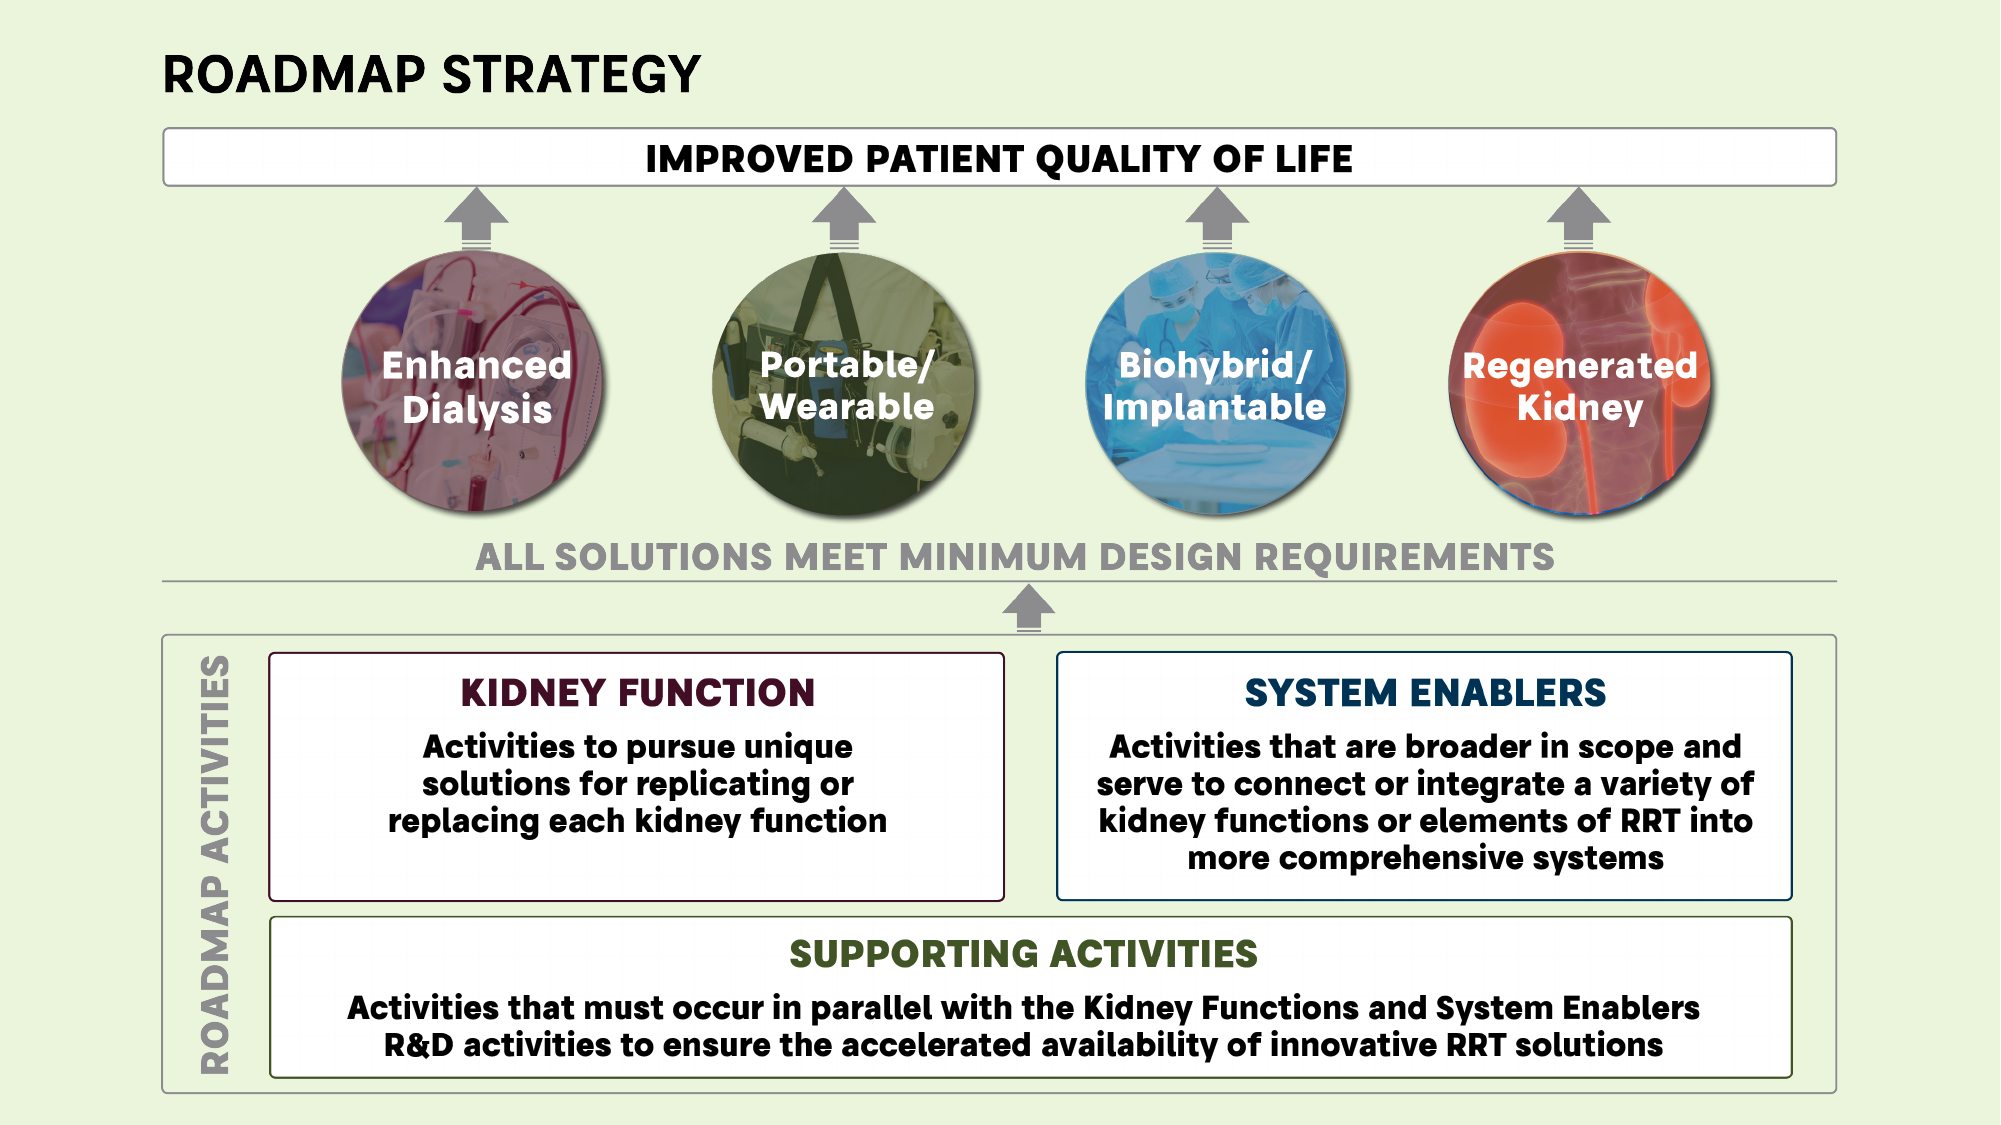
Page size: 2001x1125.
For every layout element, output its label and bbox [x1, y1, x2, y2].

list [13, 4, 1985, 1115]
